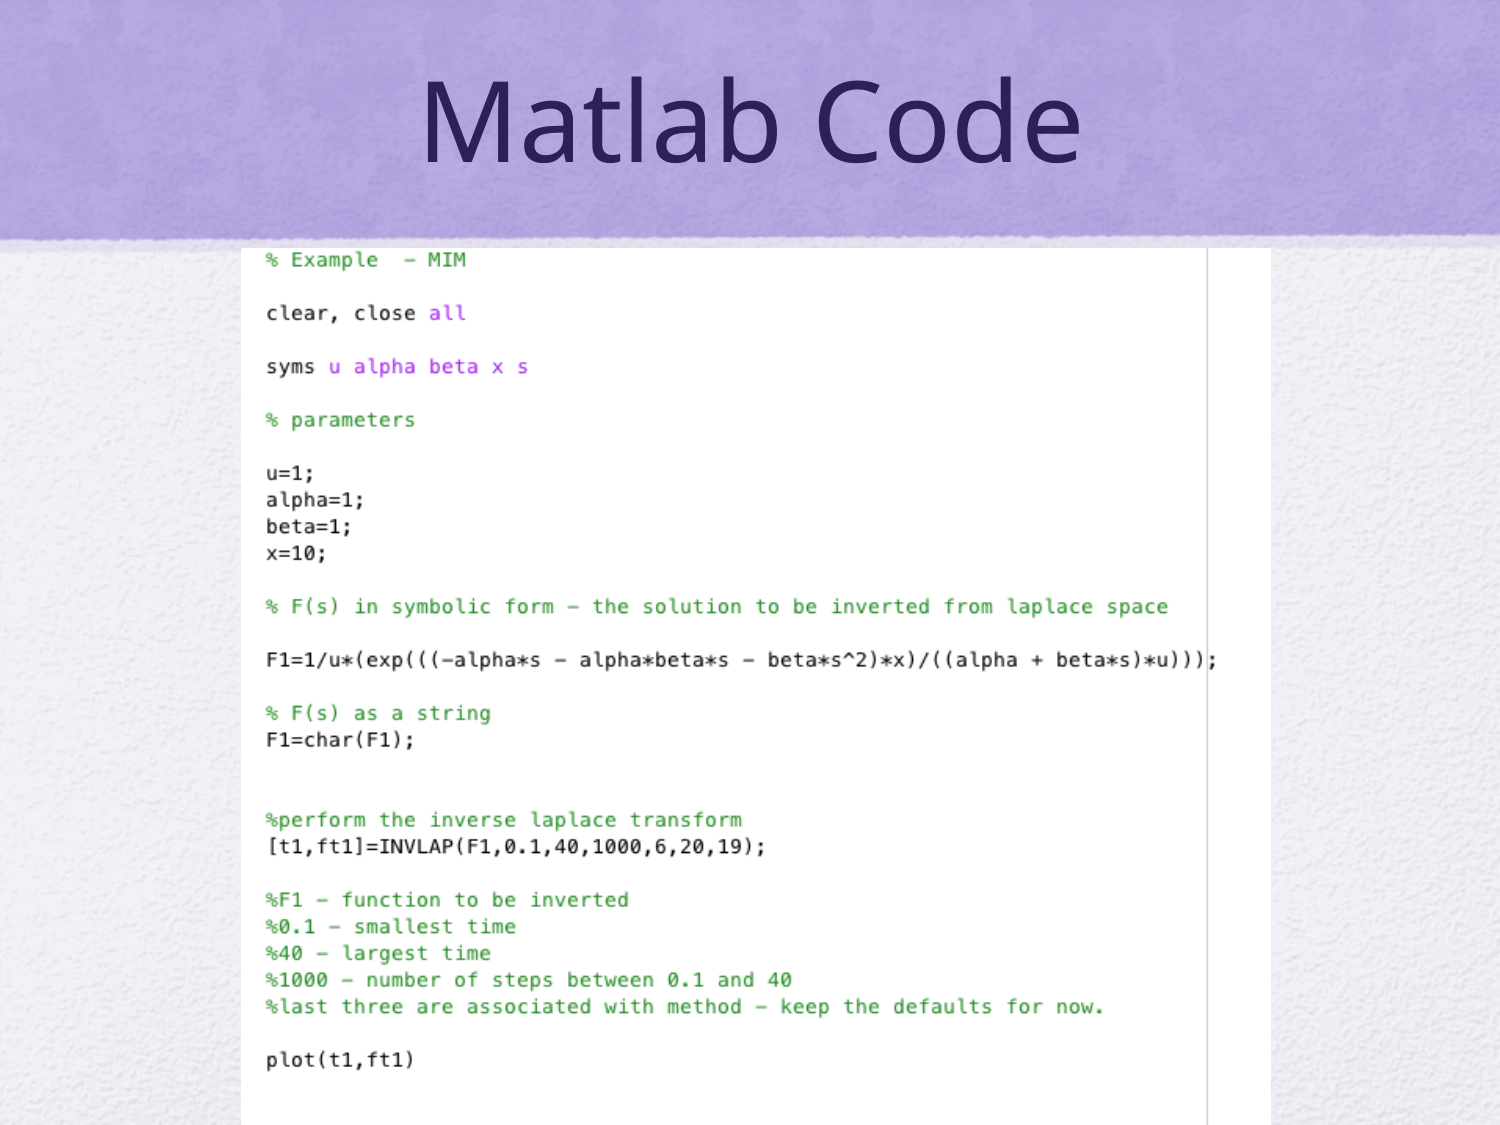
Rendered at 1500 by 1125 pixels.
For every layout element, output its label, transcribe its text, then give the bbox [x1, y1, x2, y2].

picture [0, 225, 1500, 1125]
title Matlab Code [129, 6, 1372, 239]
